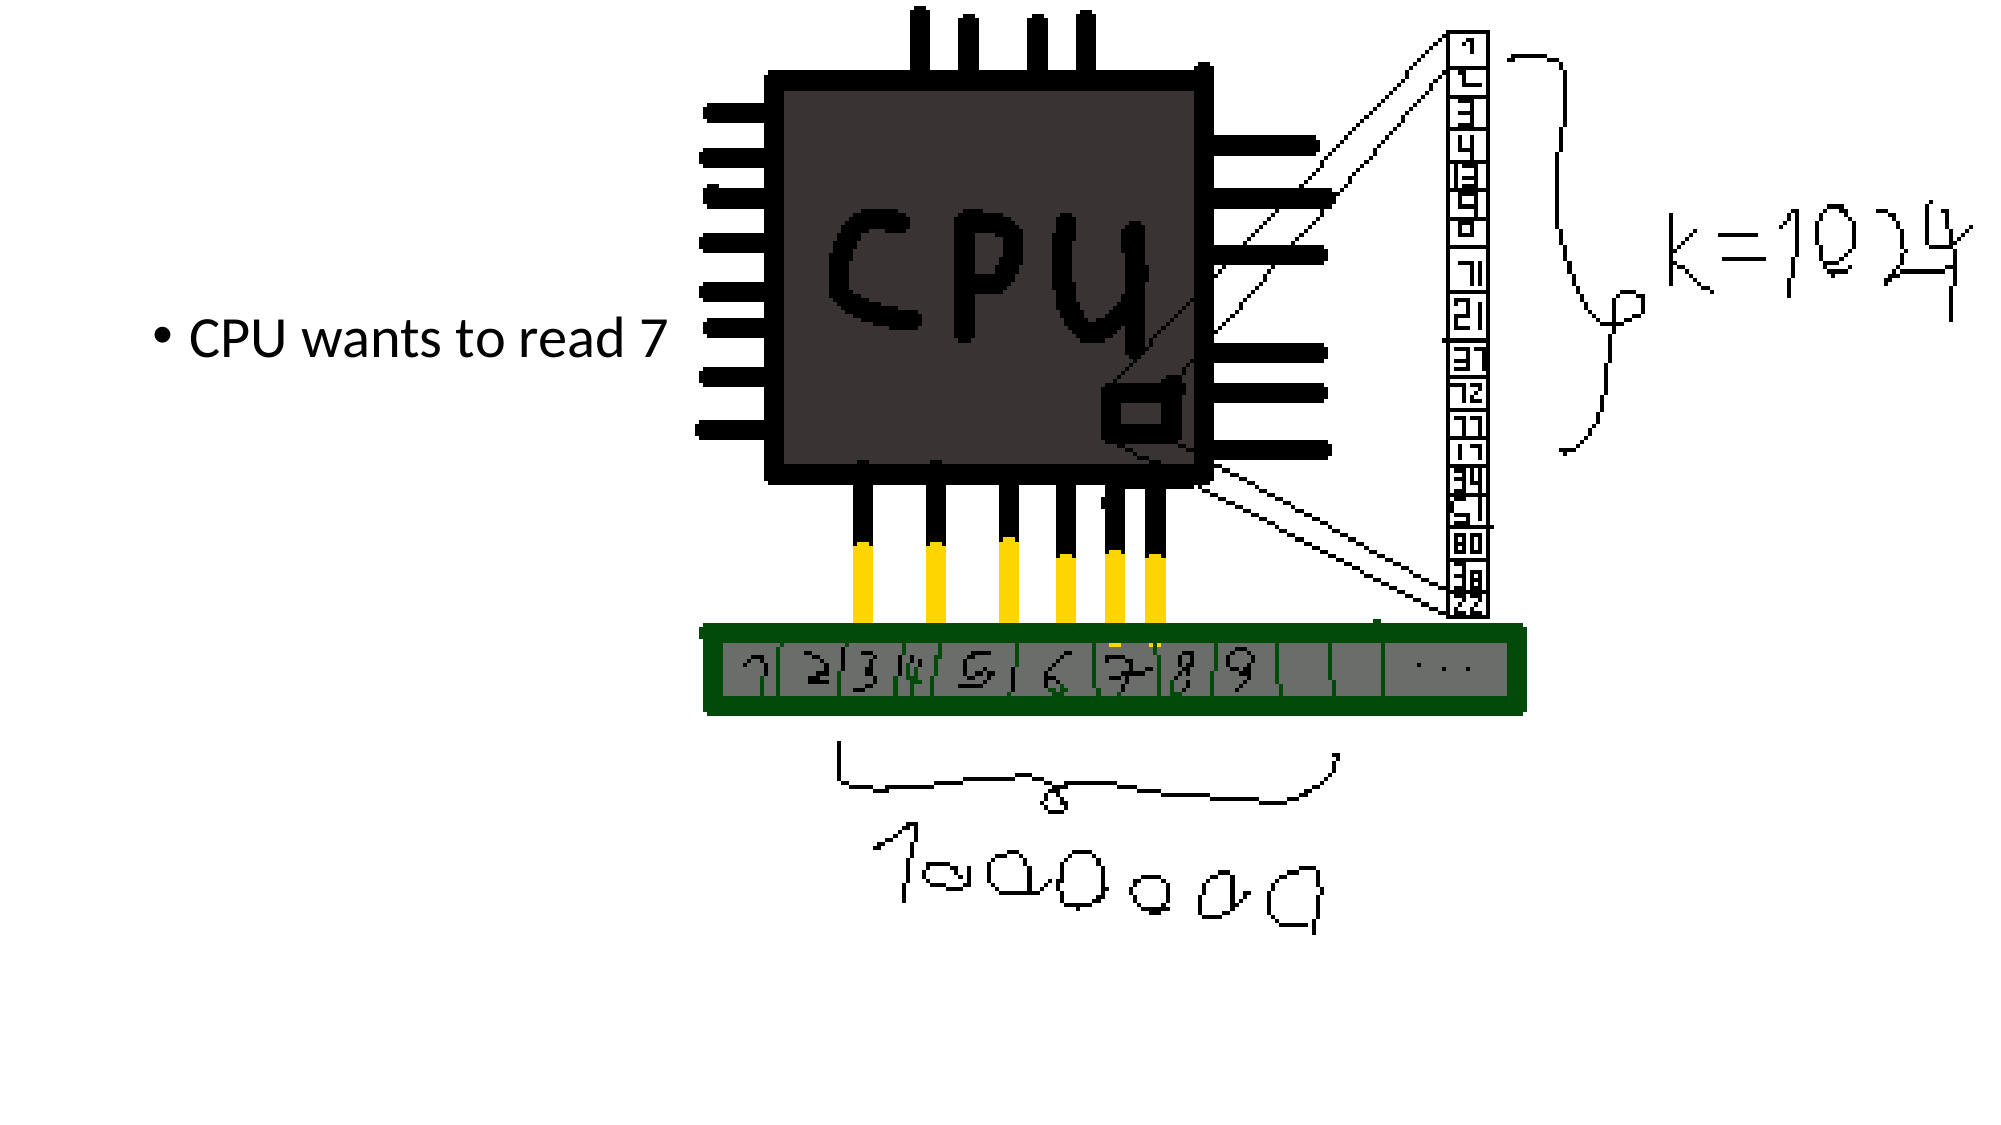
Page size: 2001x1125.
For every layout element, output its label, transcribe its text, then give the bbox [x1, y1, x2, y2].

picture [691, 6, 1978, 940]
list CPU wants to read 7 [137, 299, 1863, 1014]
